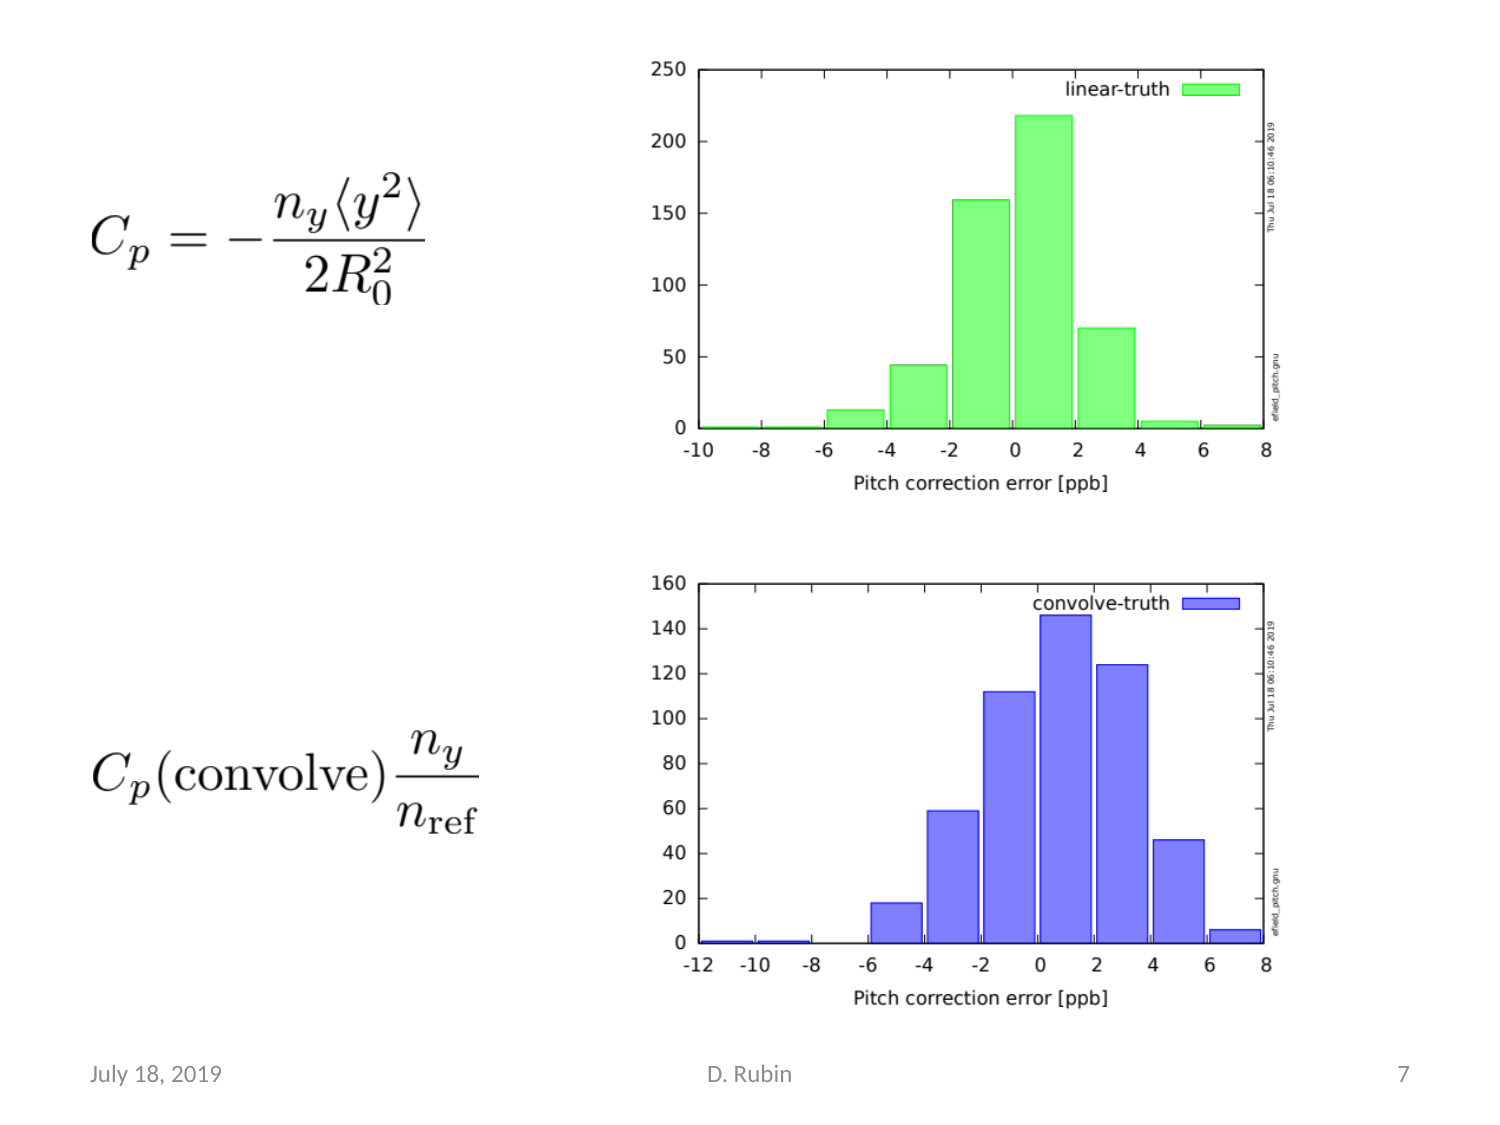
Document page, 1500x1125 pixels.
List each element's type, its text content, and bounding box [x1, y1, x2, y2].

picture [91, 172, 426, 305]
picture [92, 730, 480, 835]
picture [620, 559, 1296, 1011]
slide_number 7 [1074, 1042, 1425, 1103]
footer D. Rubin [512, 1042, 988, 1103]
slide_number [75, 1042, 425, 1103]
picture [620, 44, 1296, 496]
